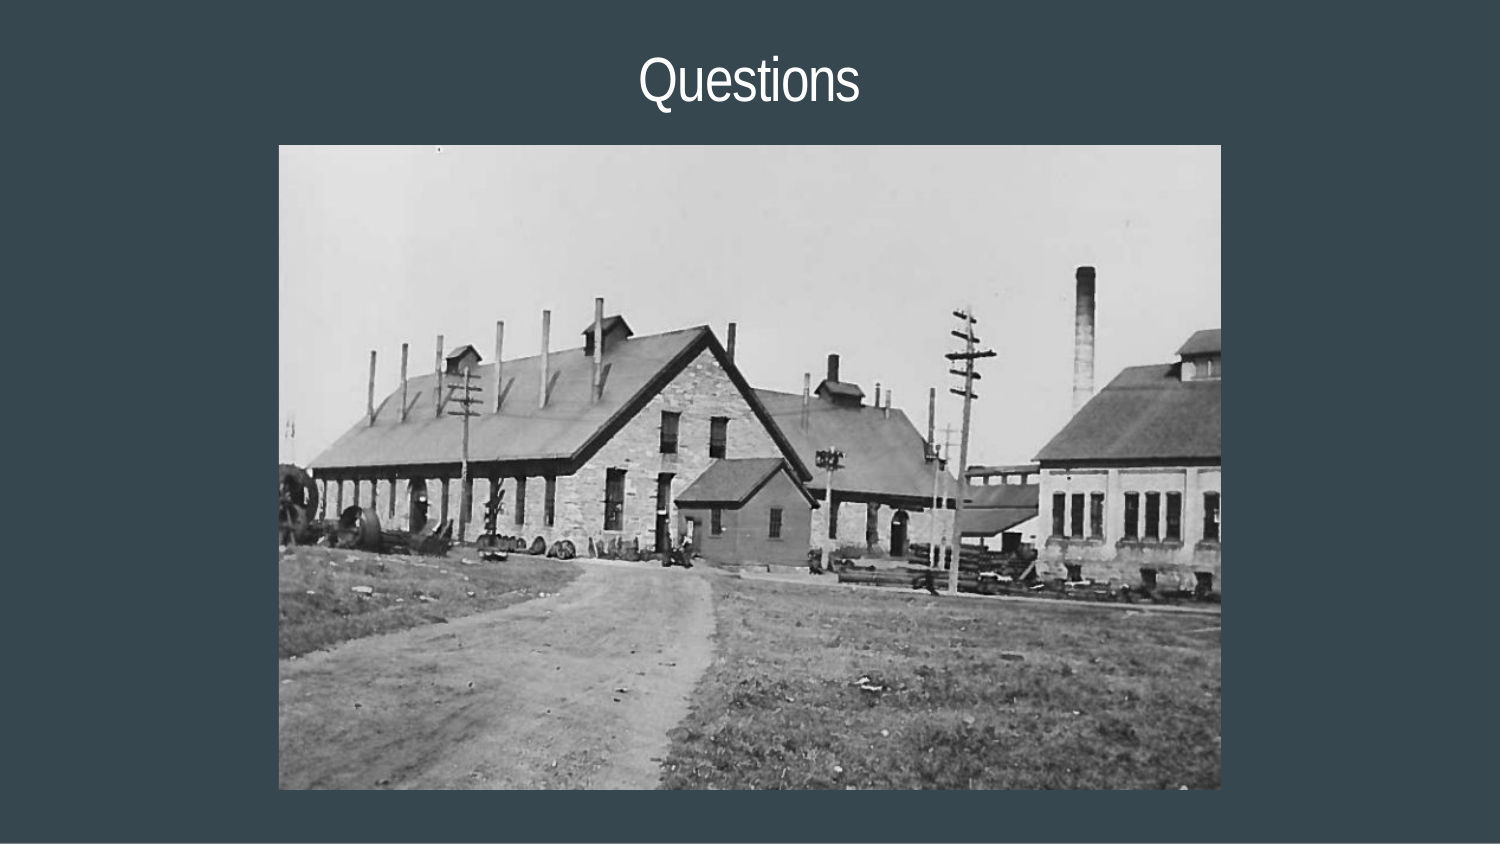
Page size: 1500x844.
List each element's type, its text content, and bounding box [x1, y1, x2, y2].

title Questions [636, 37, 864, 145]
text_box [278, 145, 1221, 790]
